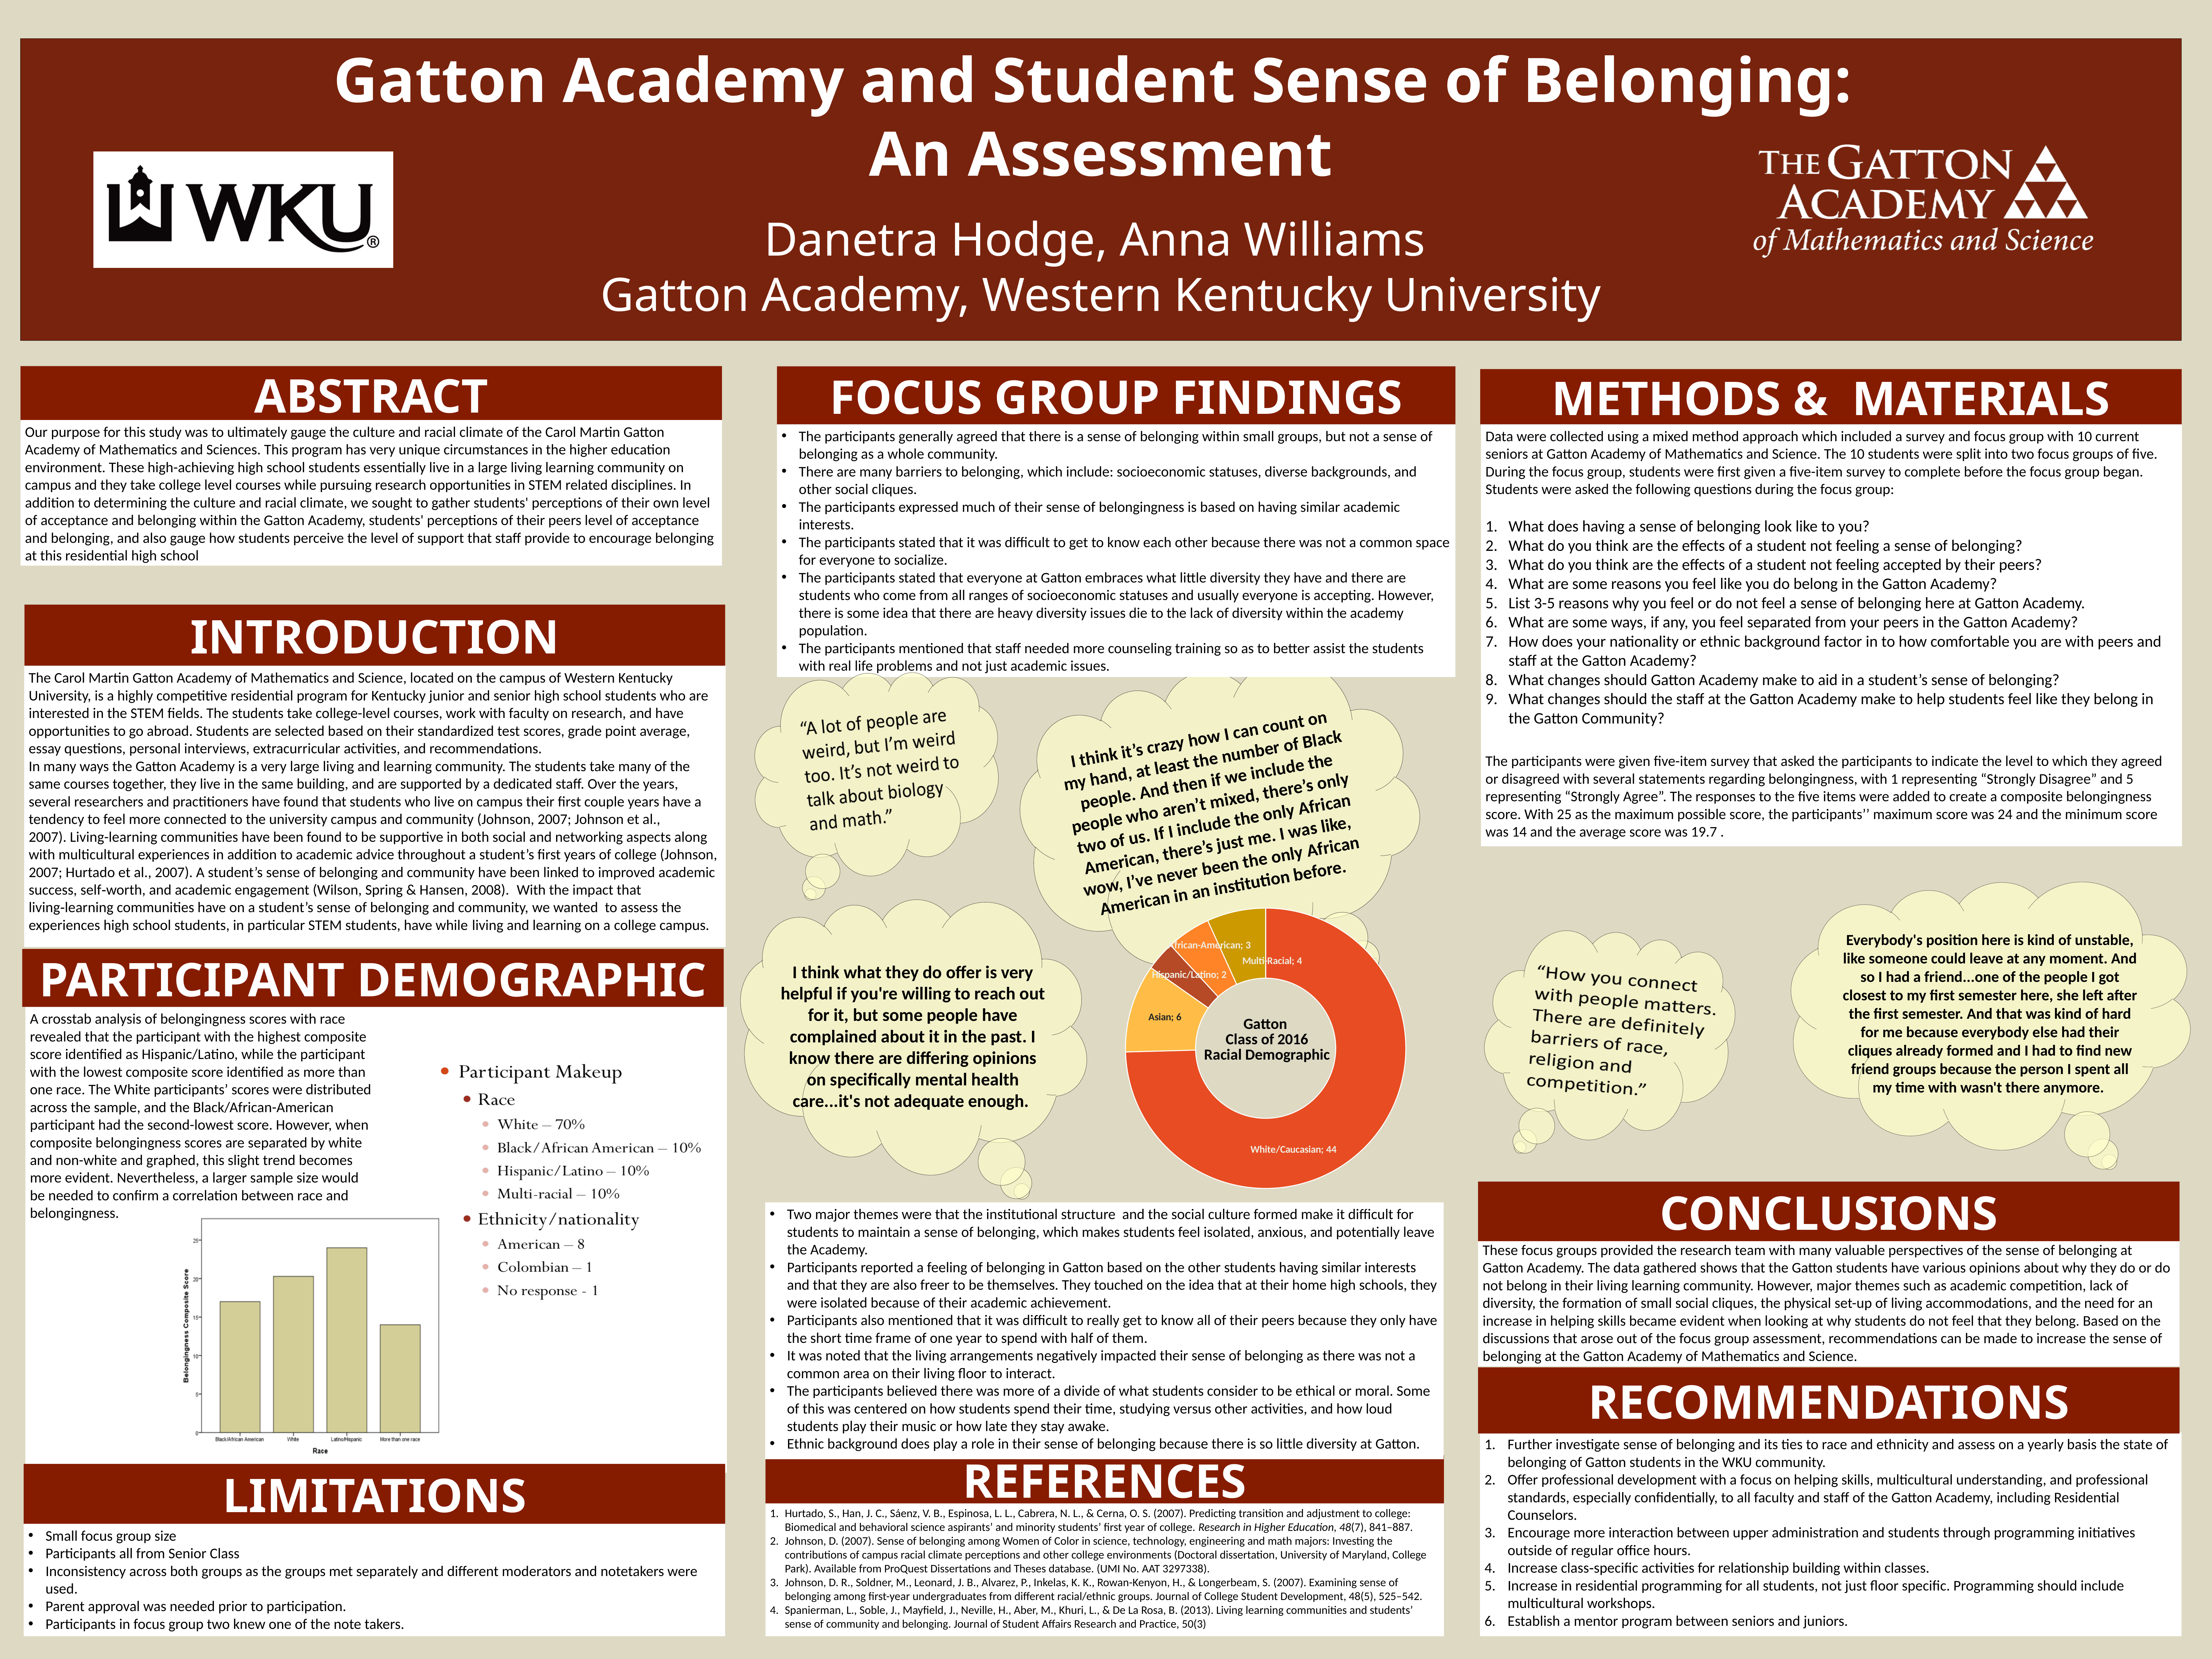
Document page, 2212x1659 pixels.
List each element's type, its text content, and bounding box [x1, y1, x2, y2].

picture [1737, 130, 2110, 266]
text_box RECOMMENDATIONS [1478, 1367, 2180, 1433]
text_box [1487, 927, 1732, 1142]
text_box These focus groups provided the research team with many valuable perspectives of the sense of belonging at Gatton Academy. The data gathered shows that the Gatton students have various opinions about why they do or do not belong in their living learning community. However, major themes such as academic competition, lack of diversity, the formation of small social cliques, the physical set-up of living accommodations, and the need for an increase in helping skills became evident when looking at why students do not feel that they belong. Based on the discussions that arose out of the focus group assessment, recommendations can be made to increase the sense of belonging at the Gatton Academy of Mathematics and Science. [1478, 1241, 2180, 1367]
picture [1732, 972, 1738, 1039]
text_box Our purpose for this study was to ultimately gauge the culture and racial climate of the Carol Martin Gatton Academy of Mathematics and Sciences. This program has very unique circumstances in the higher education environment. These high-achieving high school students essentially live in a large living learning community on campus and they take college level courses while pursuing research opportunities in STEM related disciplines. In addition to determining the culture and racial climate, we sought to gather students' perceptions of their own level of acceptance and belonging within the Gatton Academy, students' perceptions of their peers level of acceptance and belonging, and also gauge how students perceive the level of support that staff provide to encourage belonging at this residential high school [20, 420, 722, 566]
text_box Gatton Academy and Student Sense of Belonging: An Assessment Danetra Hodge, Anna Williams Gatton Academy, Western Kentucky University [20, 38, 2181, 341]
text_box PARTICIPANT DEMOGRAPHIC [22, 949, 724, 1007]
text_box LIMITATIONS [24, 1464, 725, 1524]
text_box ABSTRACT [20, 366, 722, 420]
text_box Two major themes were that the institutional structure and the social culture formed make it difficult for students to maintain a sense of belonging, which makes students feel isolated, anxious, and potentially leave the Academy. Participants reported a feeling of belonging in Gatton based on the other students having similar interests and that they are also freer to be themselves. They touched on the idea that at their home high schools, they were isolated because of their academic achievement. Participants also mentioned that it was difficult to really get to know all of their peers because they only have the short time frame of one year to spend with half of them. It was noted that the living arrangements negatively impacted their sense of belonging as there was not a common area on their living floor to interact. The participants believed there was more of a divide of what students consider to be ethical or moral. Some of this was centered on how students spend their time, studying versus other activities, and how loud students play their music or how late they stay awake. Ethnic background does play a role in their sense of belonging because there is so little diversity at Gatton. [765, 1202, 1444, 1459]
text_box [754, 668, 998, 876]
text_box METHODS & MATERIALS [1480, 369, 2182, 425]
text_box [1026, 665, 1418, 973]
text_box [1791, 878, 2192, 1150]
text_box The Carol Martin Gatton Academy of Mathematics and Science, located on the campus of Western Kentucky University, is a highly competitive residential program for Kentucky junior and senior high school students who are interested in the STEM fields. The students take college-level courses, work with faculty on research, and have opportunities to go abroad. Students are selected based on their standardized test scores, grade point average, essay questions, personal interviews, extracurricular activities, and recommendations. In many ways the Gatton Academy is a very large living and learning community. The students take many of the same courses together, they live in the same building, and are supported by a dedicated staff. Over the years, several researchers and practitioners have found that students who live on campus their first couple years have a tendency to feel more connected to the university campus and community (Johnson, 2007; Johnson et al., 2007). Living-learning communities have been found to be supportive in both social and networking aspects along with multicultural experiences in addition to academic advice throughout a student’s first years of college (Johnson, 2007; Hurtado et al., 2007). A student’s sense of belonging and community have been linked to improved academic success, self‑worth, and academic engagement (Wilson, Spring & Hansen, 2008). With the impact that living‑learning communities have on a student’s sense of belonging and community, we wanted to assess the experiences high school students, in particular STEM students, have while living and learning on a college campus. [24, 666, 726, 947]
text_box INTRODUCTION [24, 605, 725, 666]
picture [176, 1053, 712, 1462]
text_box A crosstab analysis of belongingness scores with race revealed that the participant with the highest composite score identified as Hispanic/Latino, while the participant with the lowest composite score identified as more than one race. The White participants’ scores were distributed across the sample, and the Black/African-American participant had the second-lowest score. However, when composite belongingness scores are separated by white and non-white and graphed, this slight trend becomes more evident. Nevertheless, a larger sample size would be needed to confirm a correlation between race and belongingness. [25, 1007, 727, 1473]
chart [1086, 864, 1454, 1216]
text_box FOCUS GROUP FINDINGS [777, 366, 1456, 425]
text_box CONCLUSIONS [1478, 1182, 2180, 1241]
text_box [743, 893, 1086, 1176]
text_box REFERENCES [765, 1455, 1444, 1503]
text_box Further investigate sense of belonging and its ties to race and ethnicity and assess on a yearly basis the state of belonging of Gatton students in the WKU community. Offer professional development with a focus on helping skills, multicultural understanding, and professional standards, especially confidentially, to all faculty and staff of the Gatton Academy, including Residential Counselors. Encourage more interaction between upper administration and students through programming initiatives outside of regular office hours. Increase class‑specific activities for relationship building within classes. Increase in residential programming for all students, not just floor specific. Programming should include multicultural workshops. Establish a mentor program between seniors and juniors. [1480, 1432, 2182, 1636]
picture [93, 151, 393, 268]
text_box Data were collected using a mixed method approach which included a survey and focus group with 10 current seniors at Gatton Academy of Mathematics and Science. The 10 students were split into two focus groups of five. During the focus group, students were first given a five-item survey to complete before the focus group began. Students were asked the following questions during the focus group: What does having a sense of belonging look like to you? What do you think are the effects of a student not feeling a sense of belonging? What do you think are the effects of a student not feeling accepted by their peers? What are some reasons you feel like you do belong in the Gatton Academy? List 3-5 reasons why you feel or do not feel a sense of belonging here at Gatton Academy. What are some ways, if any, you feel separated from your peers in the Gatton Academy? How does your nationality or ethnic background factor in to how comfortable you are with peers and staff at the Gatton Academy? What changes should Gatton Academy make to aid in a student’s sense of belonging? What changes should the staff at the Gatton Academy make to help students feel like they belong in the Gatton Community? The participants were given five-item survey that asked the participants to indicate the level to which they agreed or disagreed with several statements regarding belongingness, with 1 representing “Strongly Disagree” and 5 representing “Strongly Agree”. The responses to the five items were added to create a composite belongingness score. With 25 as the maximum possible score, the participants’’ maximum score was 24 and the minimum score was 14 and the average score was 19.7 . [1481, 424, 2182, 846]
text_box Small focus group size Participants all from Senior Class Inconsistency across both groups as the groups met separately and different moderators and notetakers were used. Parent approval was needed prior to participation. Participants in focus group two knew one of the note takers. [24, 1524, 725, 1636]
text_box Hurtado, S., Han, J. C., Sáenz, V. B., Espinosa, L. L., Cabrera, N. L., & Cerna, O. S. (2007). Predicting transition and adjustment to college: Biomedical and behavioral science aspirants’ and minority students’ first year of college. Research in Higher Education, 48(7), 841–887. Johnson, D. (2007). Sense of belonging among Women of Color in science, technology, engineering and math majors: Investing the contributions of campus racial climate perceptions and other college environments (Doctoral dissertation, University of Maryland, College Park). Available from ProQuest Dissertations and Theses database. (UMI No. AAT 3297338). Johnson, D. R., Soldner, M., Leonard, J. B., Alvarez, P., Inkelas, K. K., Rowan-Kenyon, H., & Longerbeam, S. (2007). Examining sense of belonging among first-year undergraduates from different racial/ethnic groups. Journal of College Student Development, 48(5), 525–542. Spanierman, L., Soble, J., Mayfield, J., Neville, H., Aber, M., Khuri, L., & De La Rosa, B. (2013). Living learning communities and students’ sense of community and belonging. Journal of Student Affairs Research and Practice, 50(3) [765, 1503, 1444, 1636]
text_box The participants generally agreed that there is a sense of belonging within small groups, but not a sense of belonging as a whole community. There are many barriers to belonging, which include: socioeconomic statuses, diverse backgrounds, and other social cliques. The participants expressed much of their sense of belongingness is based on having similar academic interests. The participants stated that it was difficult to get to know each other because there was not a common space for everyone to socialize. The participants stated that everyone at Gatton embraces what little diversity they have and there are students who come from all ranges of socioeconomic statuses and usually everyone is accepting. However, there is some idea that there are heavy diversity issues die to the lack of diversity within the academy population. The participants mentioned that staff needed more counseling training so as to better assist the students with real life problems and not just academic issues. [777, 425, 1456, 677]
